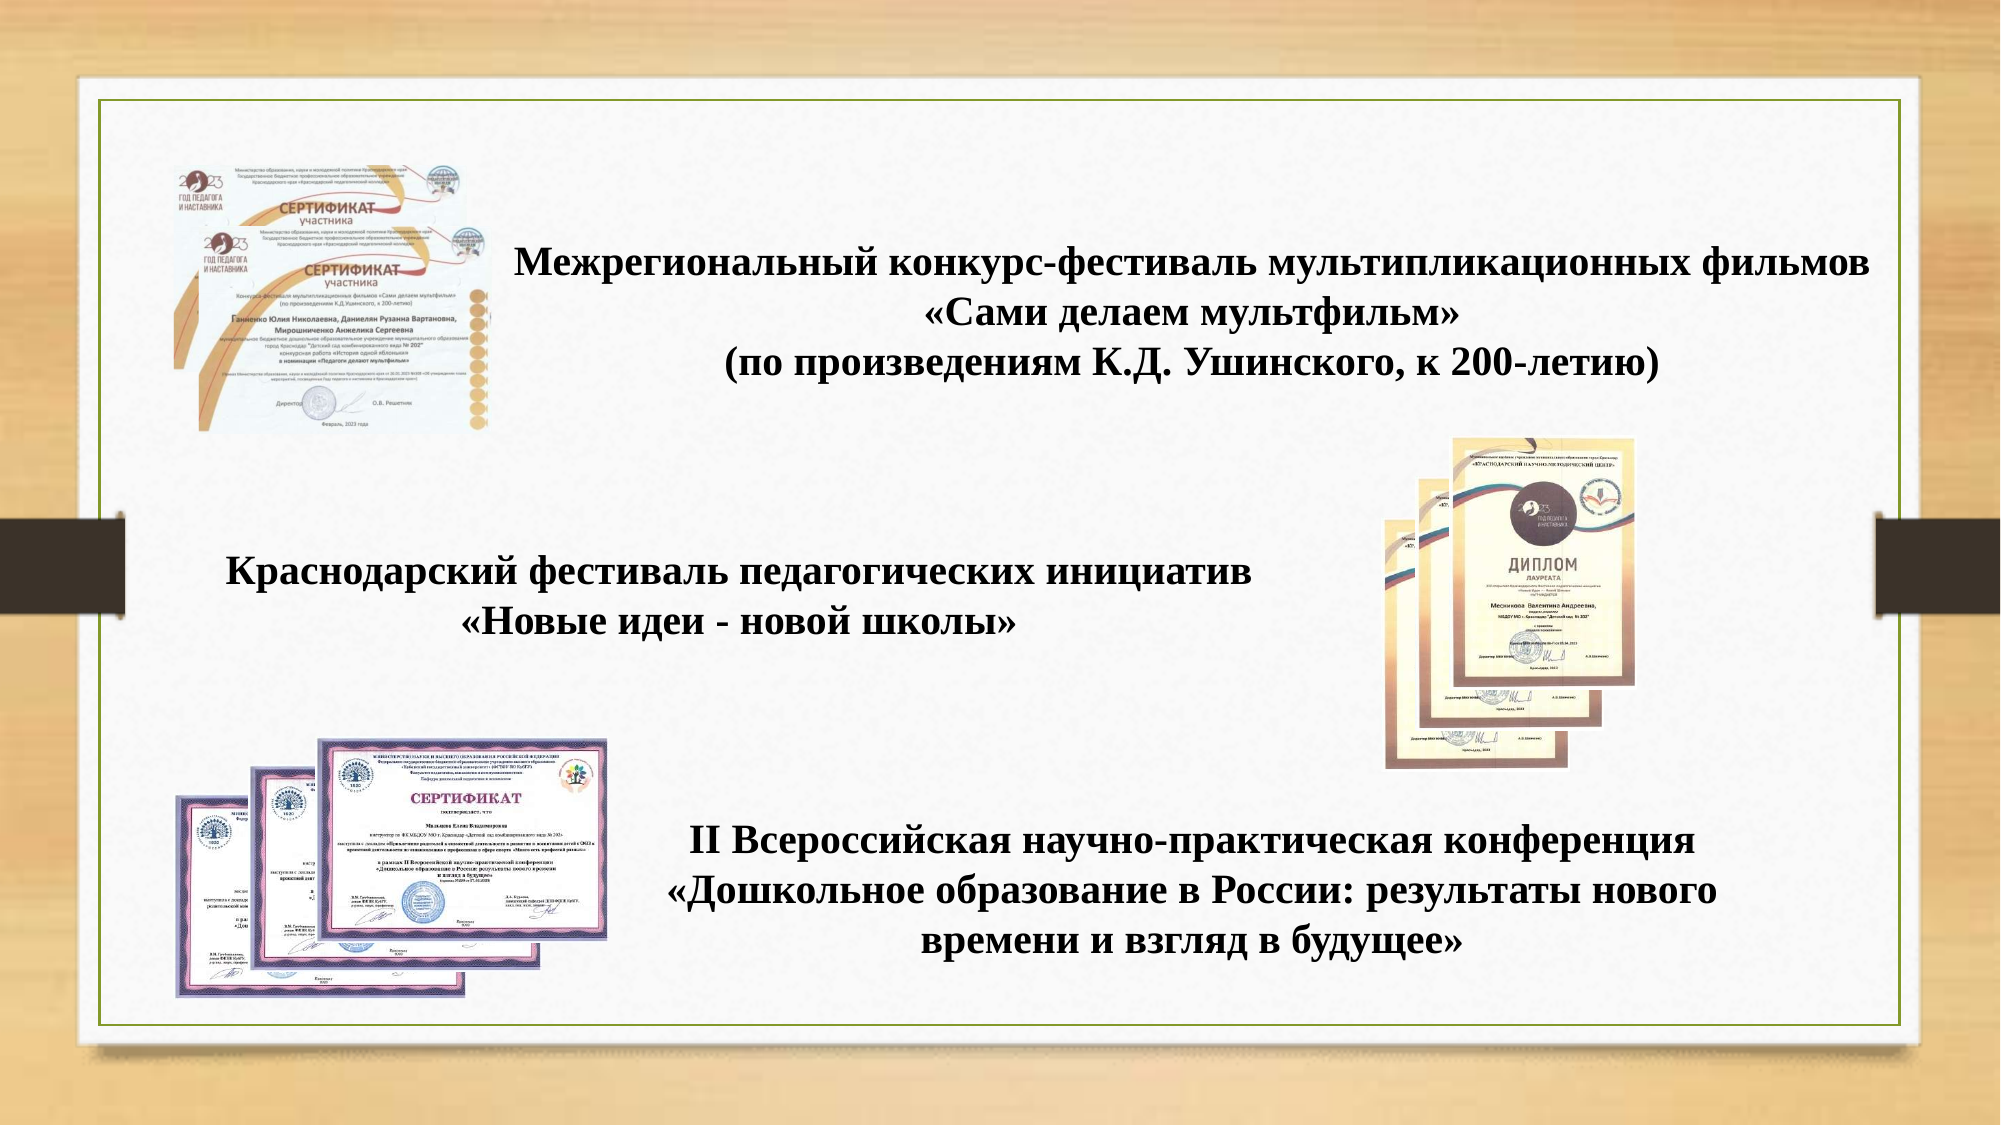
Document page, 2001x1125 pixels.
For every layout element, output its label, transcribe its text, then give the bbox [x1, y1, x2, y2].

text_box Краснодарский фестиваль педагогических инициатив «Новые идеи - новой школы» [173, 535, 1305, 650]
text_box II Всероссийская научно-практическая конференция «Дошкольное образование в России: результаты нового времени и взгляд в будущее» [618, 804, 1767, 970]
picture [0, 0, 2001, 1125]
text_box Межрегиональный конкурс-фестиваль мультипликационных фильмов «Сами делаем мультфильм» (по произведениям К.Д. Ушинского, к 200-летию) [491, 226, 1894, 392]
